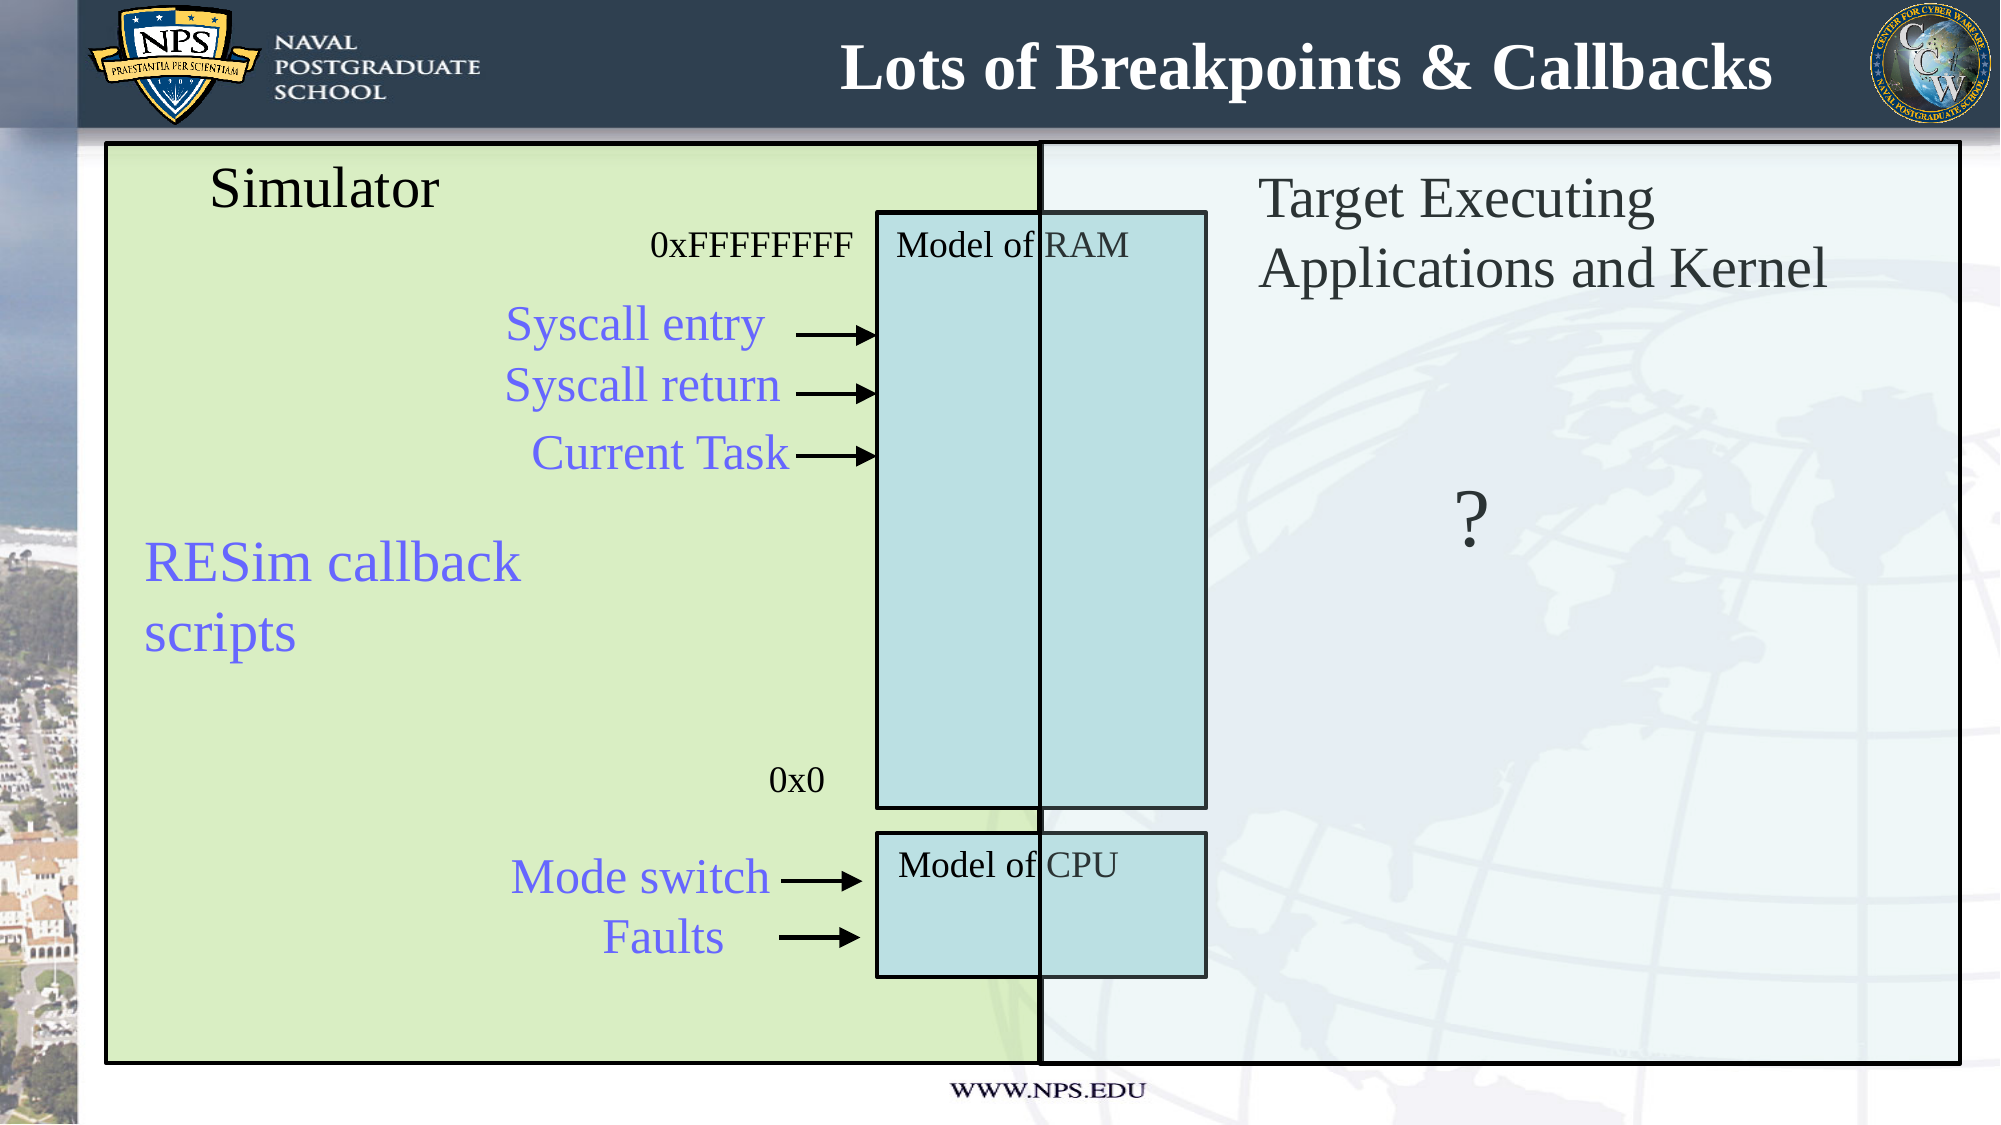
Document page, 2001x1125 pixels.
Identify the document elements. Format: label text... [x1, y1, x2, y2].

text_box Simulator [194, 141, 891, 227]
text_box 0x0 [754, 747, 869, 808]
text_box Syscall return [489, 343, 811, 419]
text_box Model of CPU [883, 832, 1037, 893]
text_box 0xFFFFFFFF [635, 227, 881, 273]
text_box Syscall entry [490, 283, 795, 343]
text_box [891, 143, 1039, 212]
text_box [877, 833, 1037, 977]
text_box [106, 143, 1037, 1064]
slide_number 9 [1566, 1024, 2000, 1103]
text_box RESim callback scripts [130, 515, 550, 671]
text_box Faults [587, 896, 763, 971]
text_box Mode switch [495, 836, 825, 912]
text_box Current Task [516, 411, 811, 487]
text_box [1042, 141, 1961, 1064]
text_box Model of RAM [881, 212, 1037, 273]
picture [0, 0, 2000, 1125]
title Lots of Breakpoints & Callbacks [383, 0, 1790, 125]
text_box [877, 273, 1037, 809]
